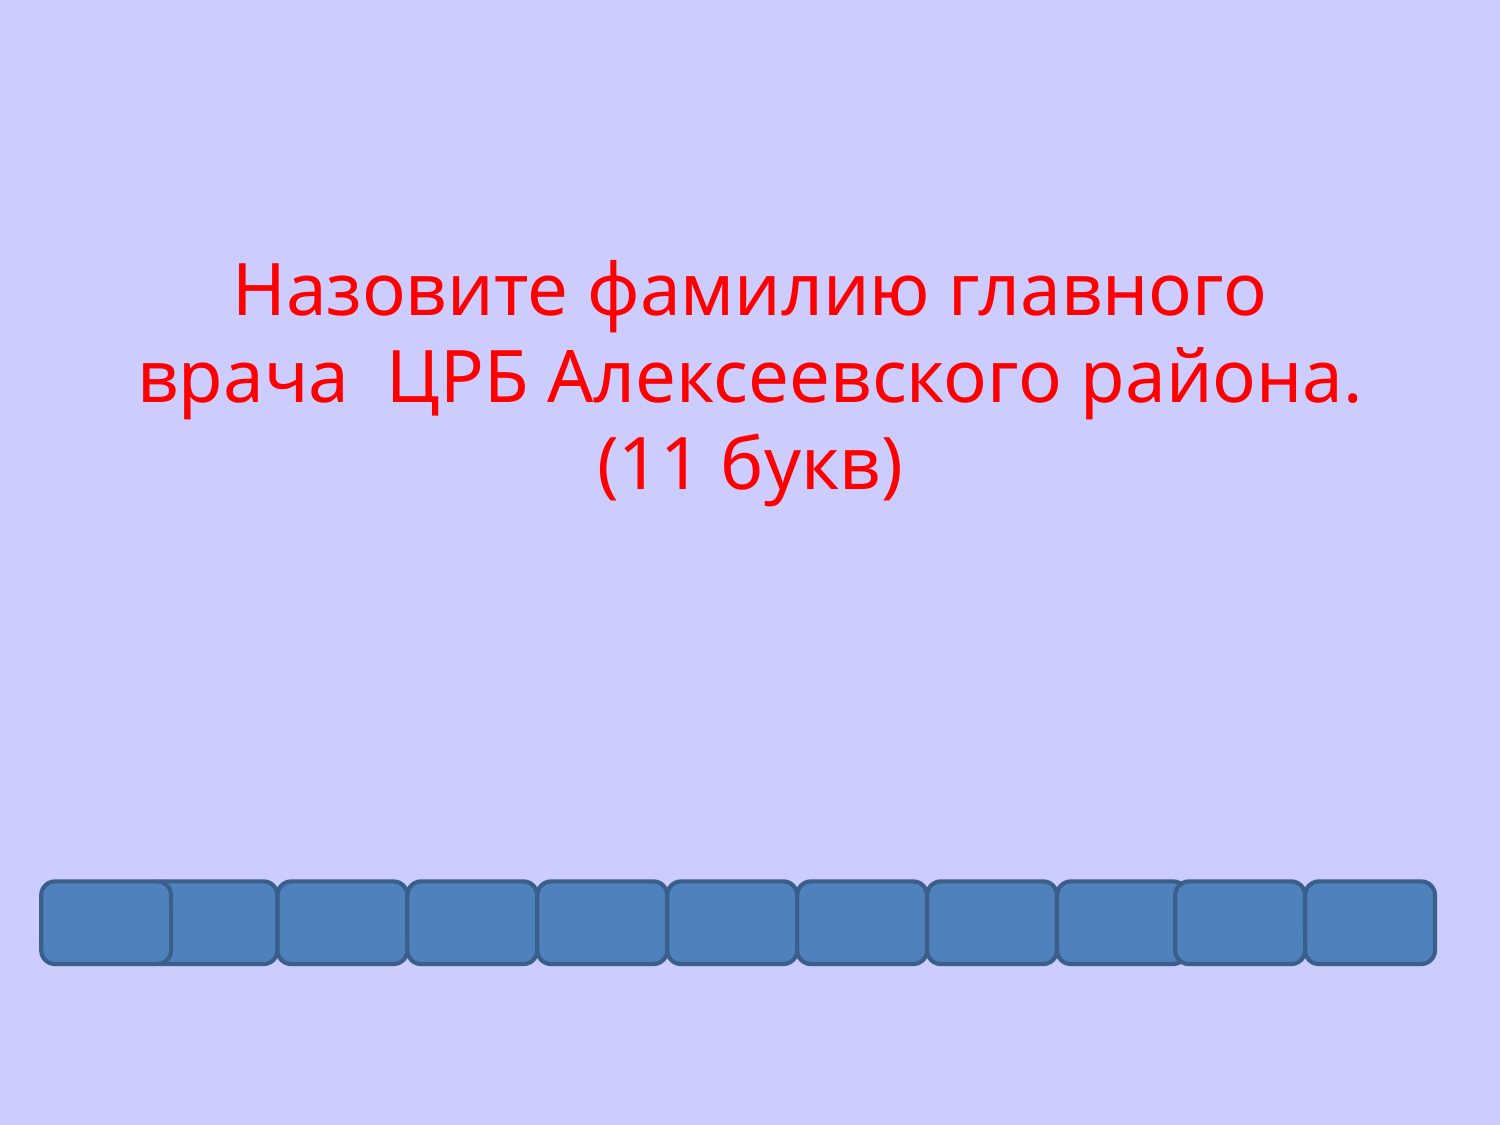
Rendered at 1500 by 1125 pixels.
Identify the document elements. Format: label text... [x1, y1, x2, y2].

text_box [925, 879, 1057, 967]
text_box [665, 879, 797, 967]
text_box [1305, 879, 1438, 967]
text_box [795, 879, 927, 967]
text_box [405, 879, 537, 967]
text_box [535, 879, 667, 967]
text_box [1173, 879, 1308, 967]
text_box [1054, 879, 1181, 967]
text_box [275, 879, 407, 967]
text_box [39, 879, 174, 967]
text_box [159, 879, 277, 967]
title Назовите фамилию главного врача ЦРБ Алексеевского района. (11 букв) [112, 219, 1388, 591]
